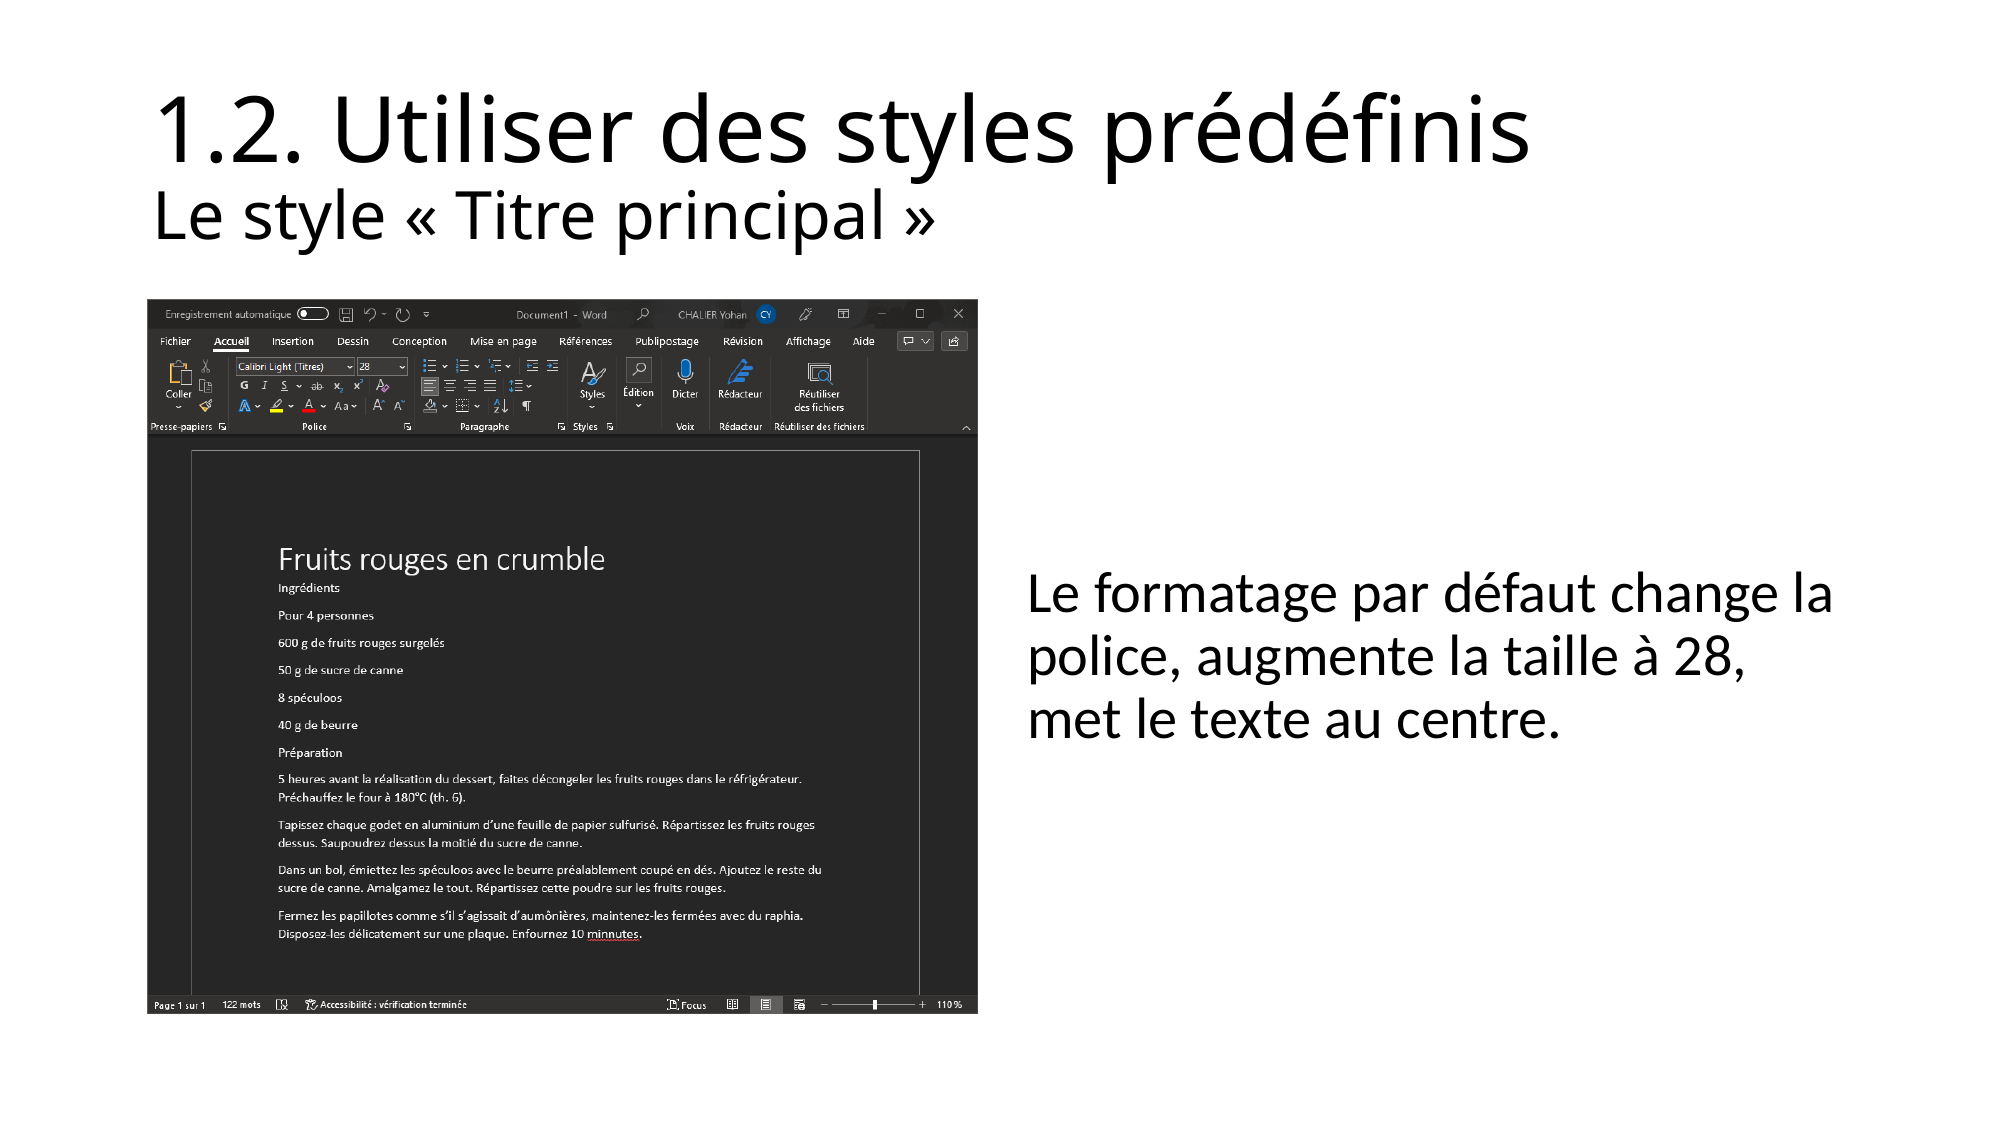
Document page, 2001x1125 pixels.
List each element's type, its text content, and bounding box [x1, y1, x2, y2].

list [147, 299, 978, 1014]
list Le formatage par défaut change la police, augmente la taille à 28, met le texte au centre. [1012, 299, 1863, 1014]
title 1.2. Utiliser des styles prédéfinis Le style « Titre principal » [137, 59, 1863, 278]
